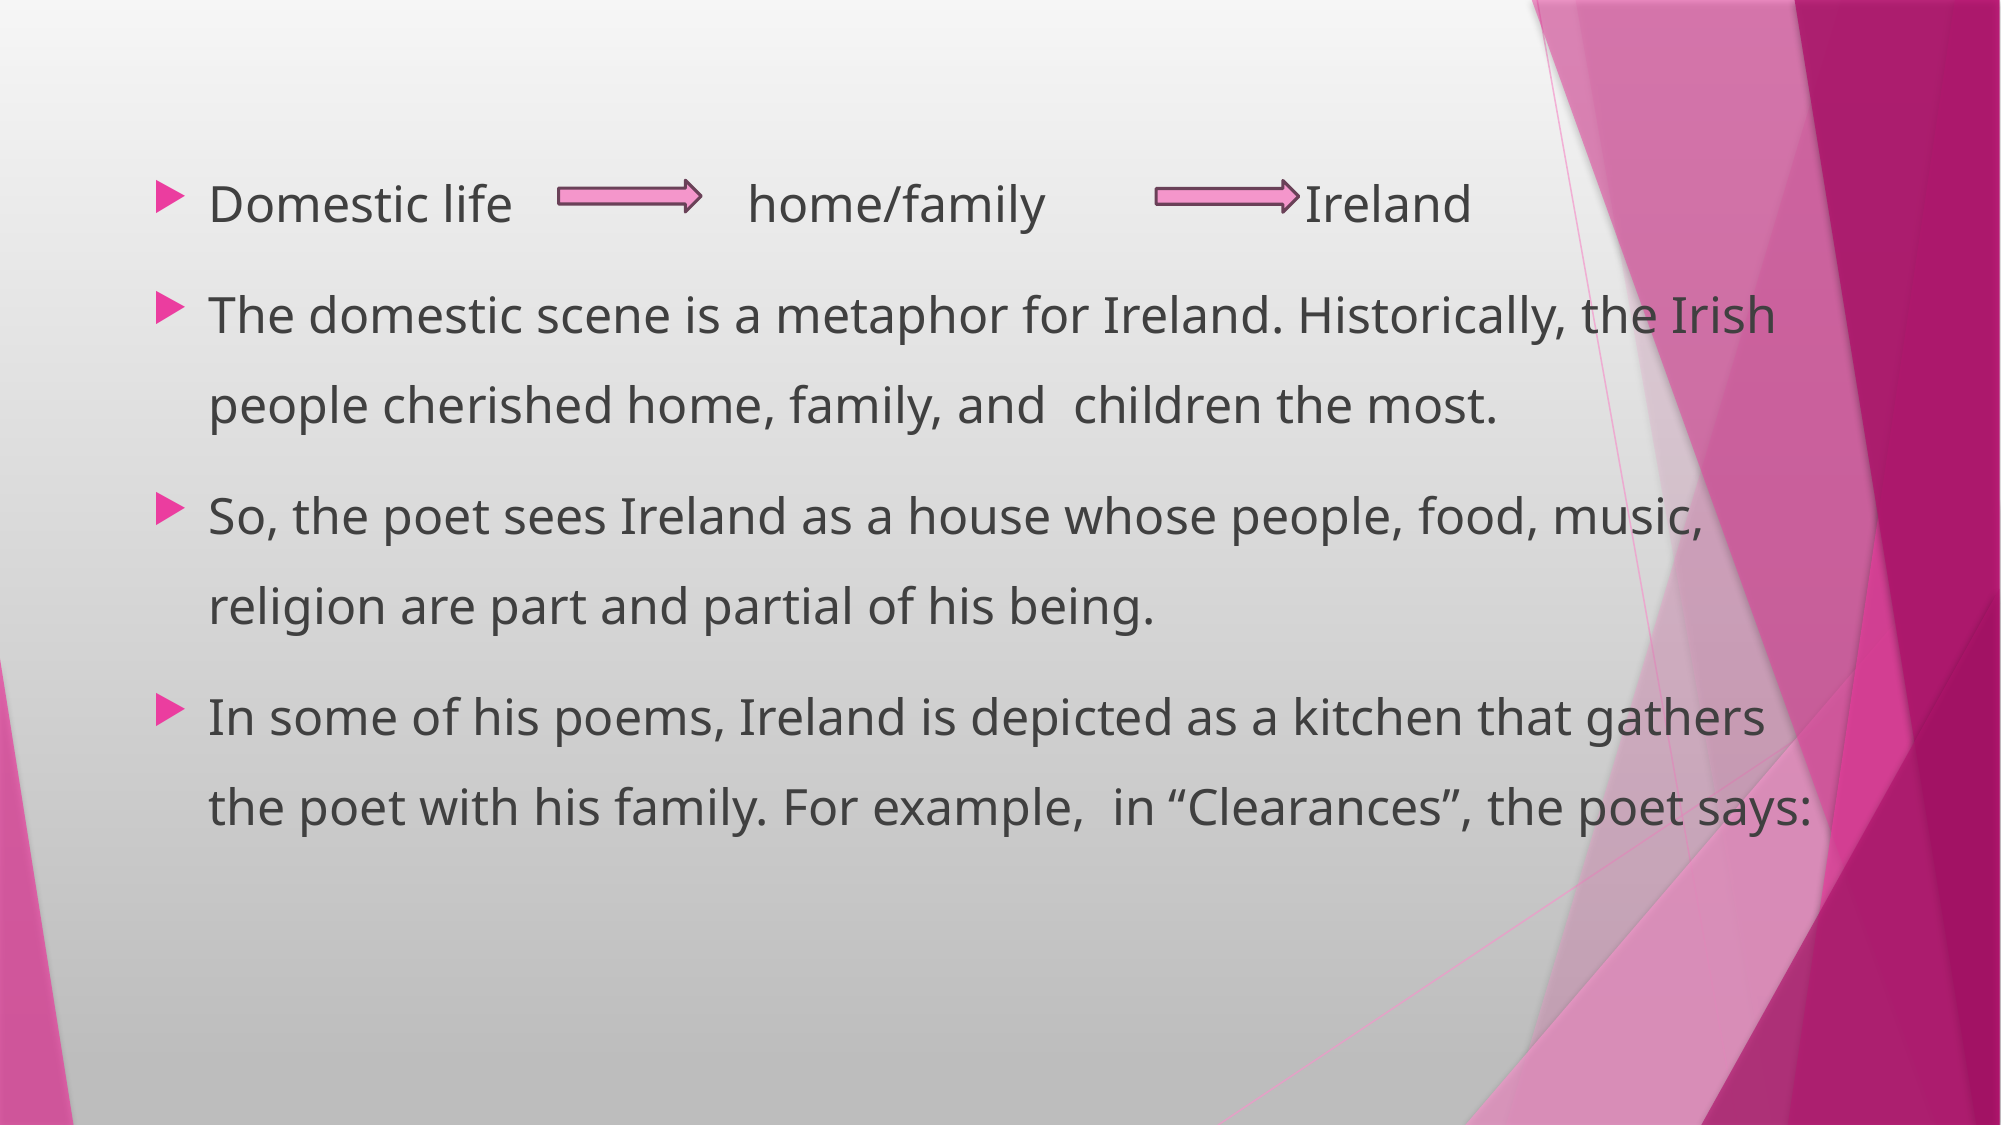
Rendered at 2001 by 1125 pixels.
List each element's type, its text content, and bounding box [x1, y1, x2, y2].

text_box [557, 178, 703, 214]
list Domestic life home/family Ireland The domestic scene is a metaphor for Ireland. Historically, the Irish people cherished home, family, and children the most. So, the poet sees Ireland as a house whose people, food, music, religion are part and partial of his being. In some of his poems, Ireland is depicted as a kitchen that gathers the poet with his family. For example, in “Clearances”, the poet says: [137, 134, 1863, 1014]
text_box [1154, 179, 1300, 214]
